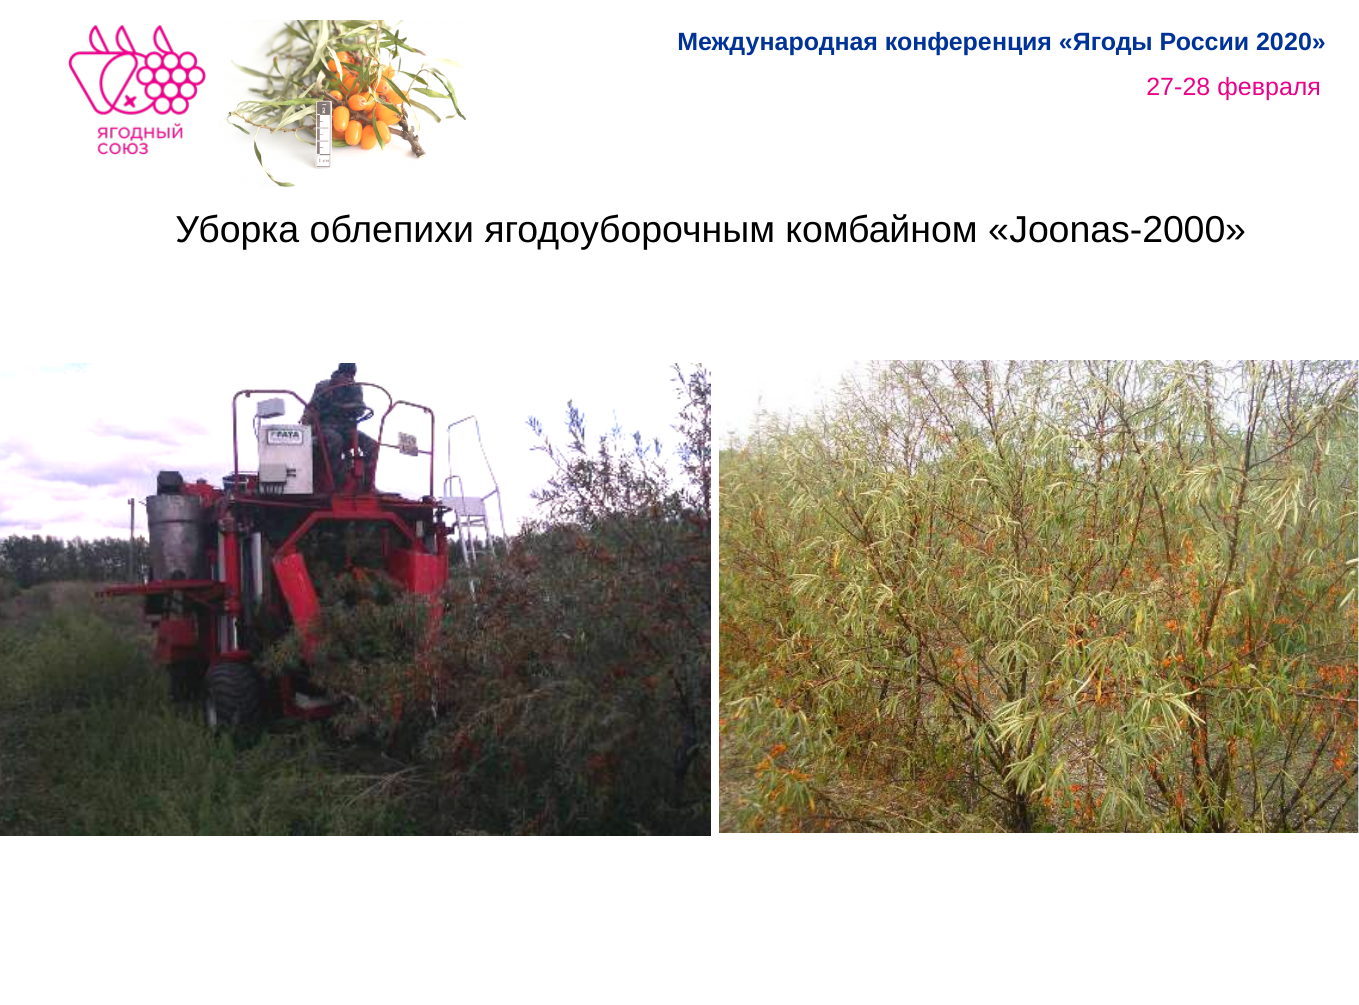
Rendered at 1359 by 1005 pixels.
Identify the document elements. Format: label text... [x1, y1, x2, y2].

picture [719, 360, 1359, 833]
text_box Уборка облепихи ягодоуборочным комбайном «Joonas-2000» [155, 198, 1266, 257]
picture [51, 5, 467, 190]
picture [0, 362, 711, 836]
